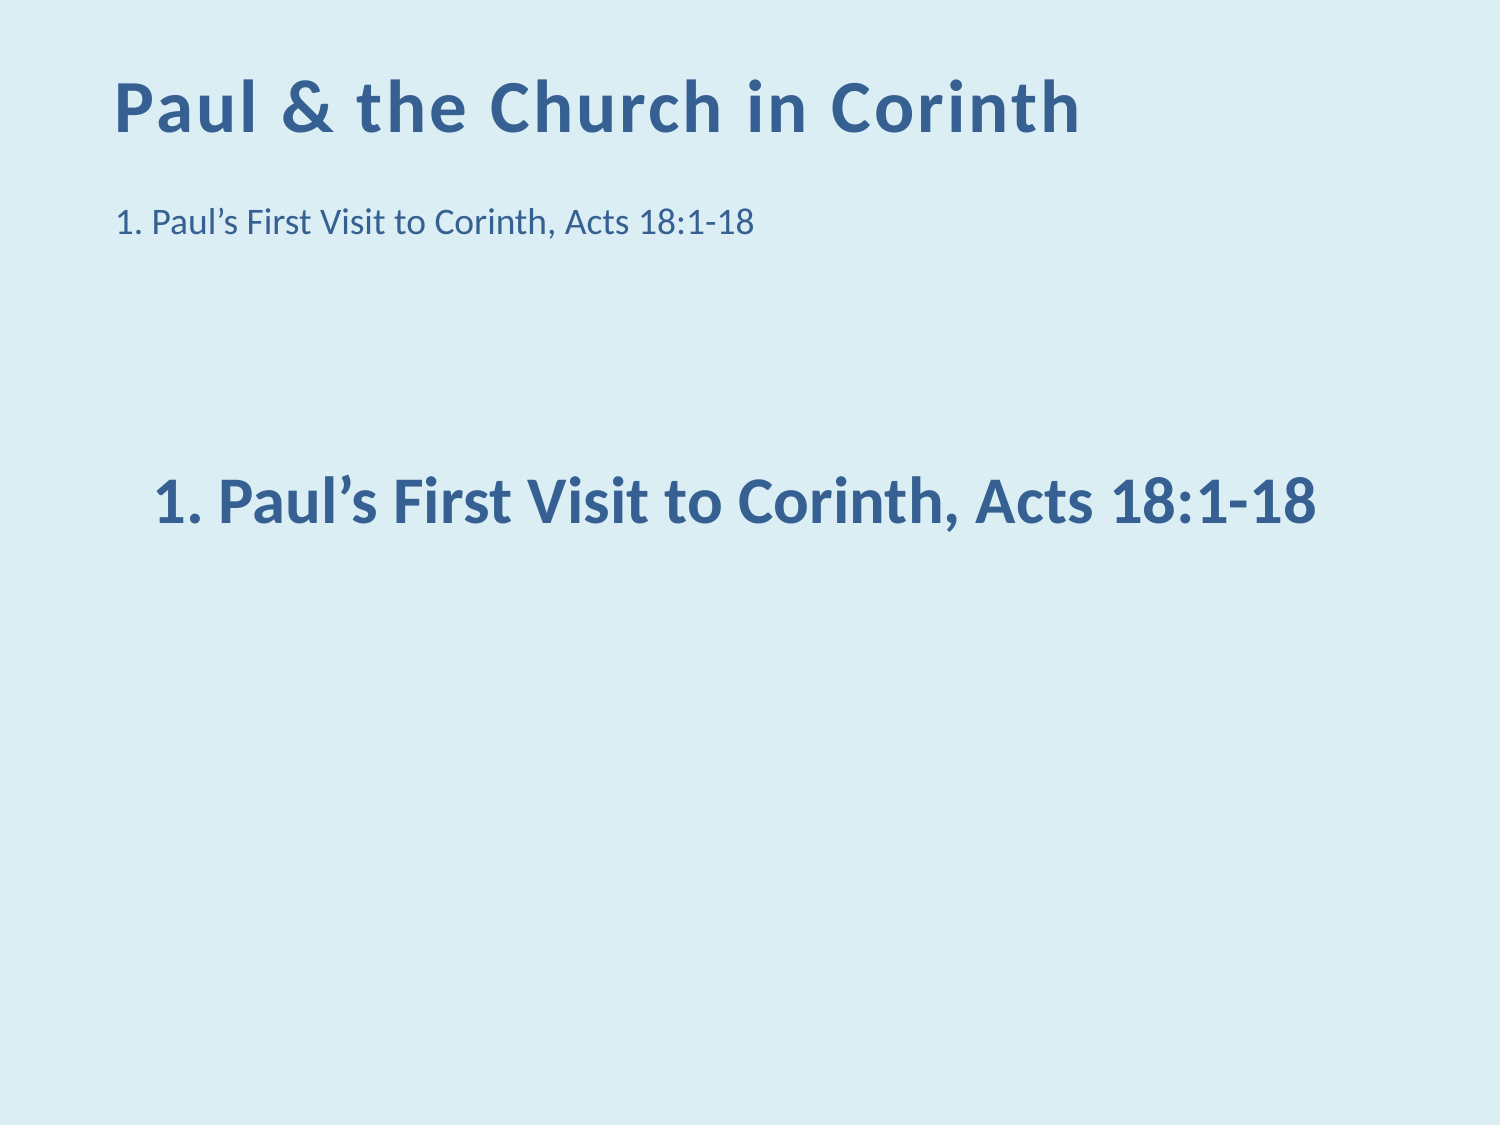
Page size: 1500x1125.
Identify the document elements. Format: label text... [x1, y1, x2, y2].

text_box Paul & the Church in Corinth [99, 49, 1325, 155]
text_box 1. Paul’s First Visit to Corinth, Acts 18:1-18 [99, 189, 1350, 250]
text_box 1. Paul’s First Visit to Corinth, Acts 18:1-18 [137, 449, 1388, 545]
